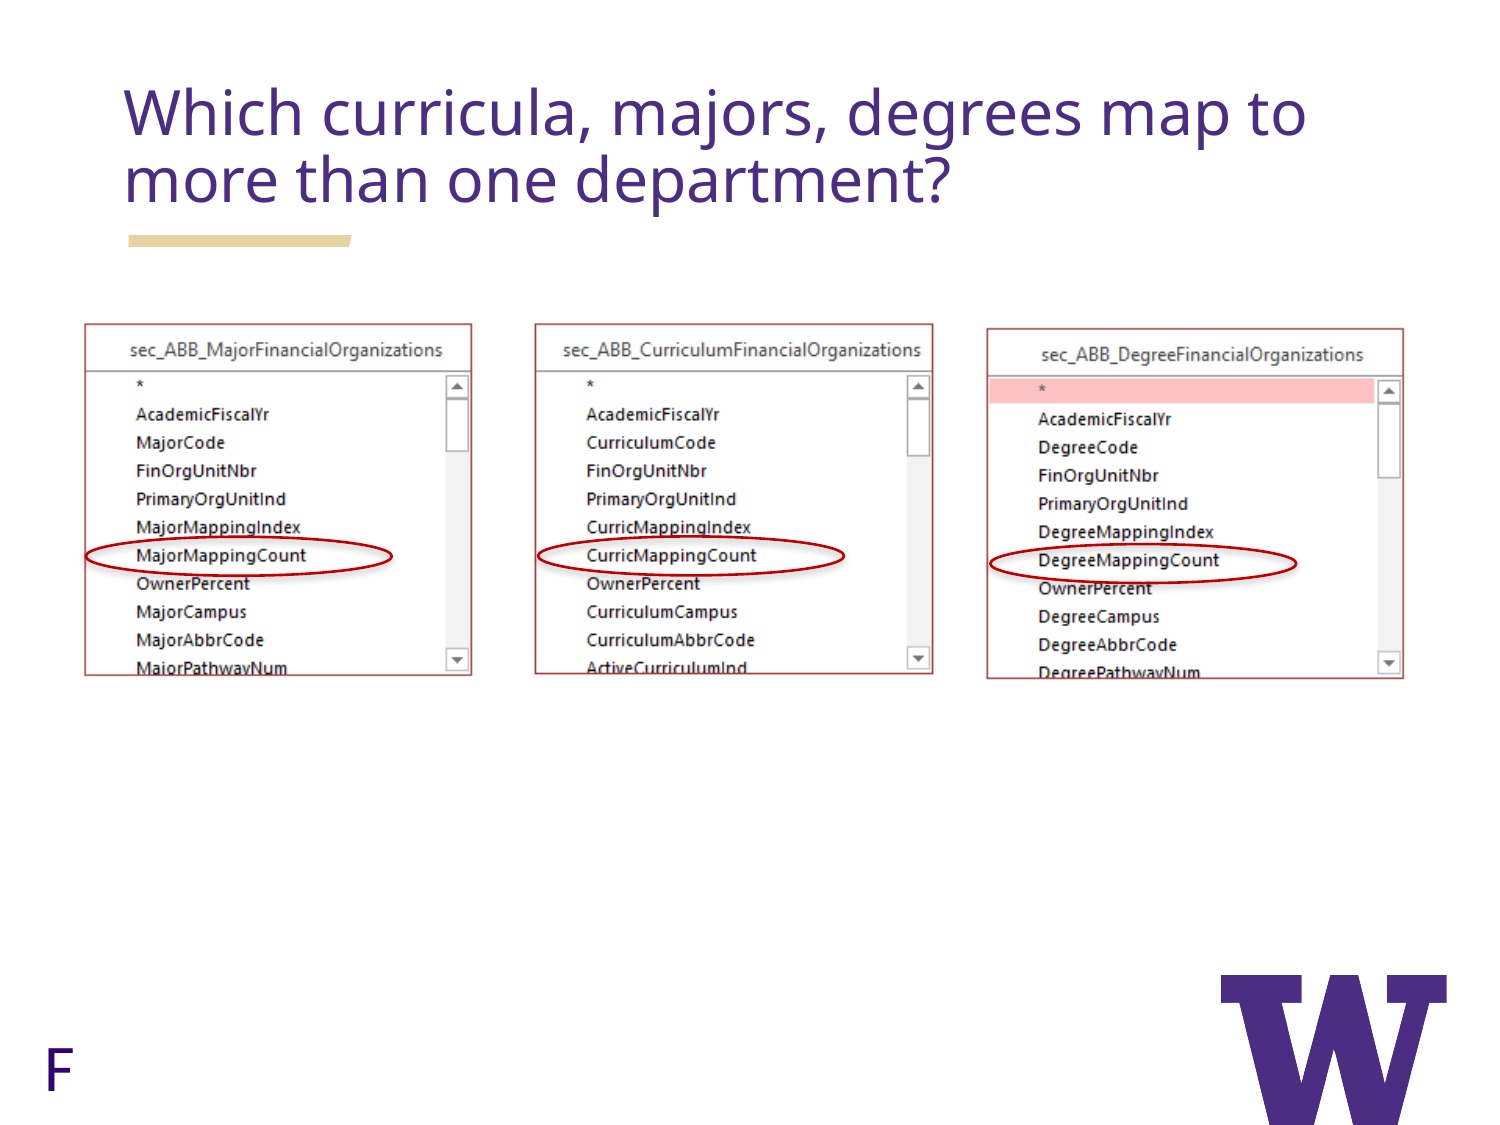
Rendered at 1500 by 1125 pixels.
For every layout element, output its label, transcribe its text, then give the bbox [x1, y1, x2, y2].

picture [1221, 975, 1447, 1125]
text_box F [29, 1016, 109, 1112]
picture [128, 235, 352, 247]
list Which curricula, majors, degrees map to more than one department? [109, 60, 1452, 224]
picture [69, 308, 1423, 695]
